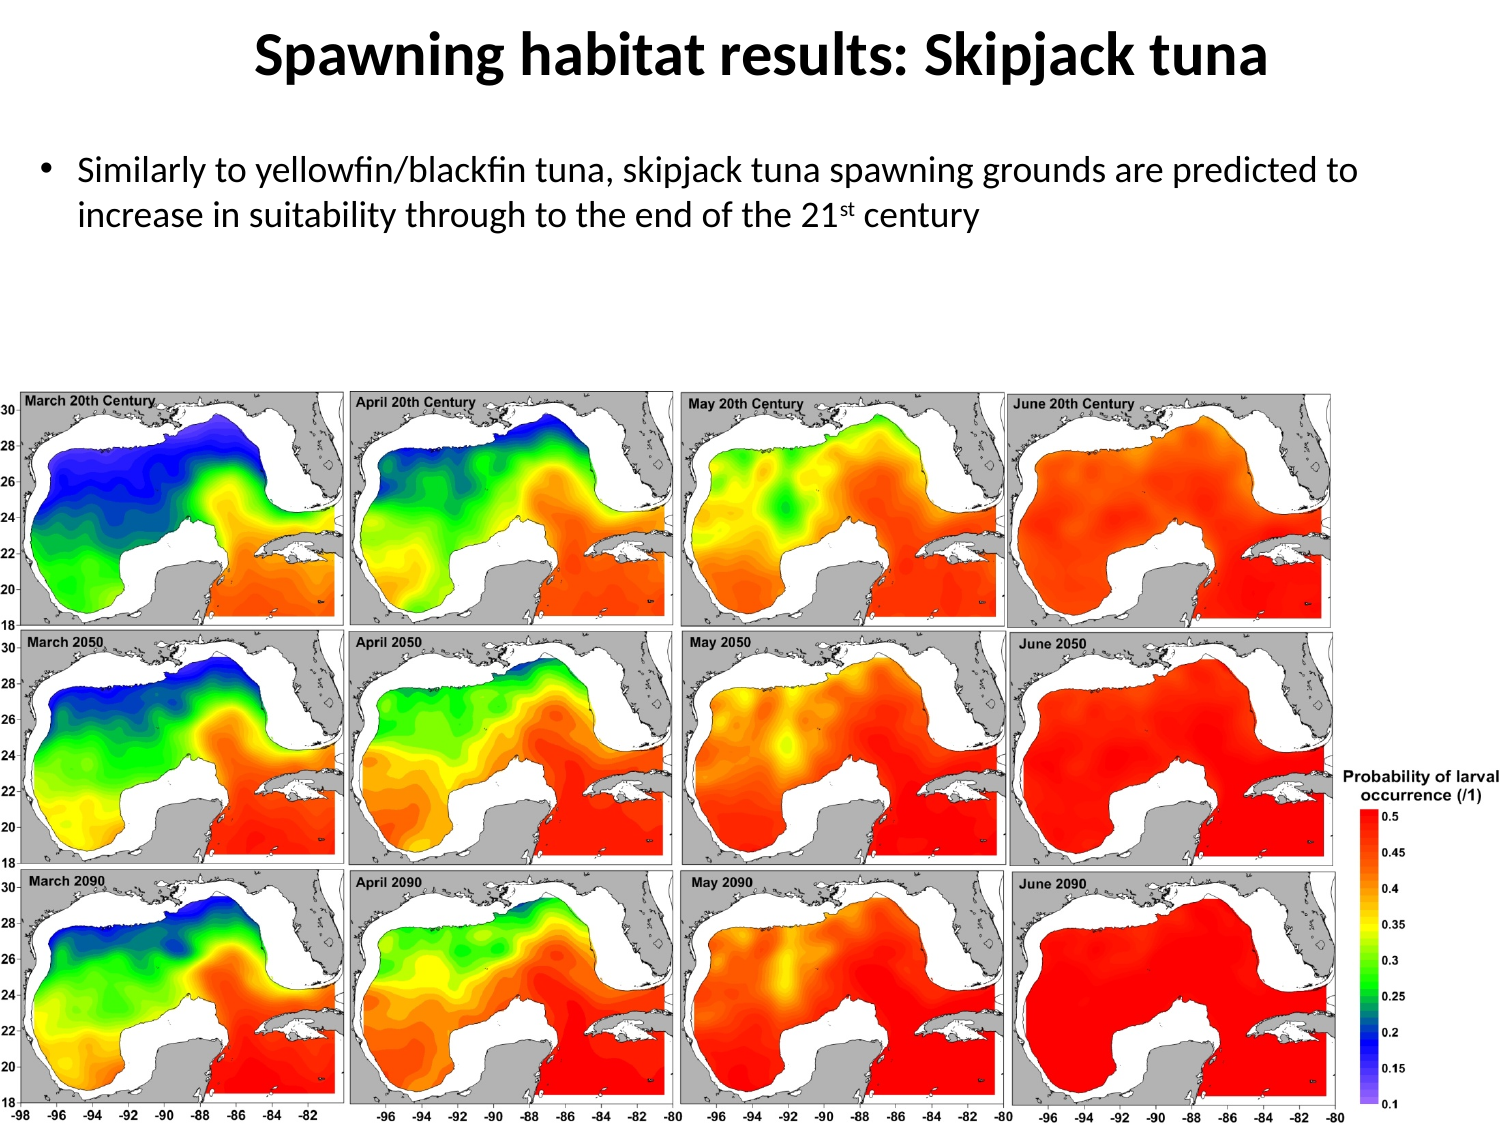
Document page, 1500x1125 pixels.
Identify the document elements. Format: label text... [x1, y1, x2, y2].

text_box Similarly to yellowfin/blackfin tuna, skipjack tuna spawning grounds are predicted to increase in suitability through to the end of the 21st century [24, 137, 1475, 243]
picture [0, 391, 1500, 1125]
text_box Spawning habitat results: Skipjack tuna [49, 12, 1475, 88]
